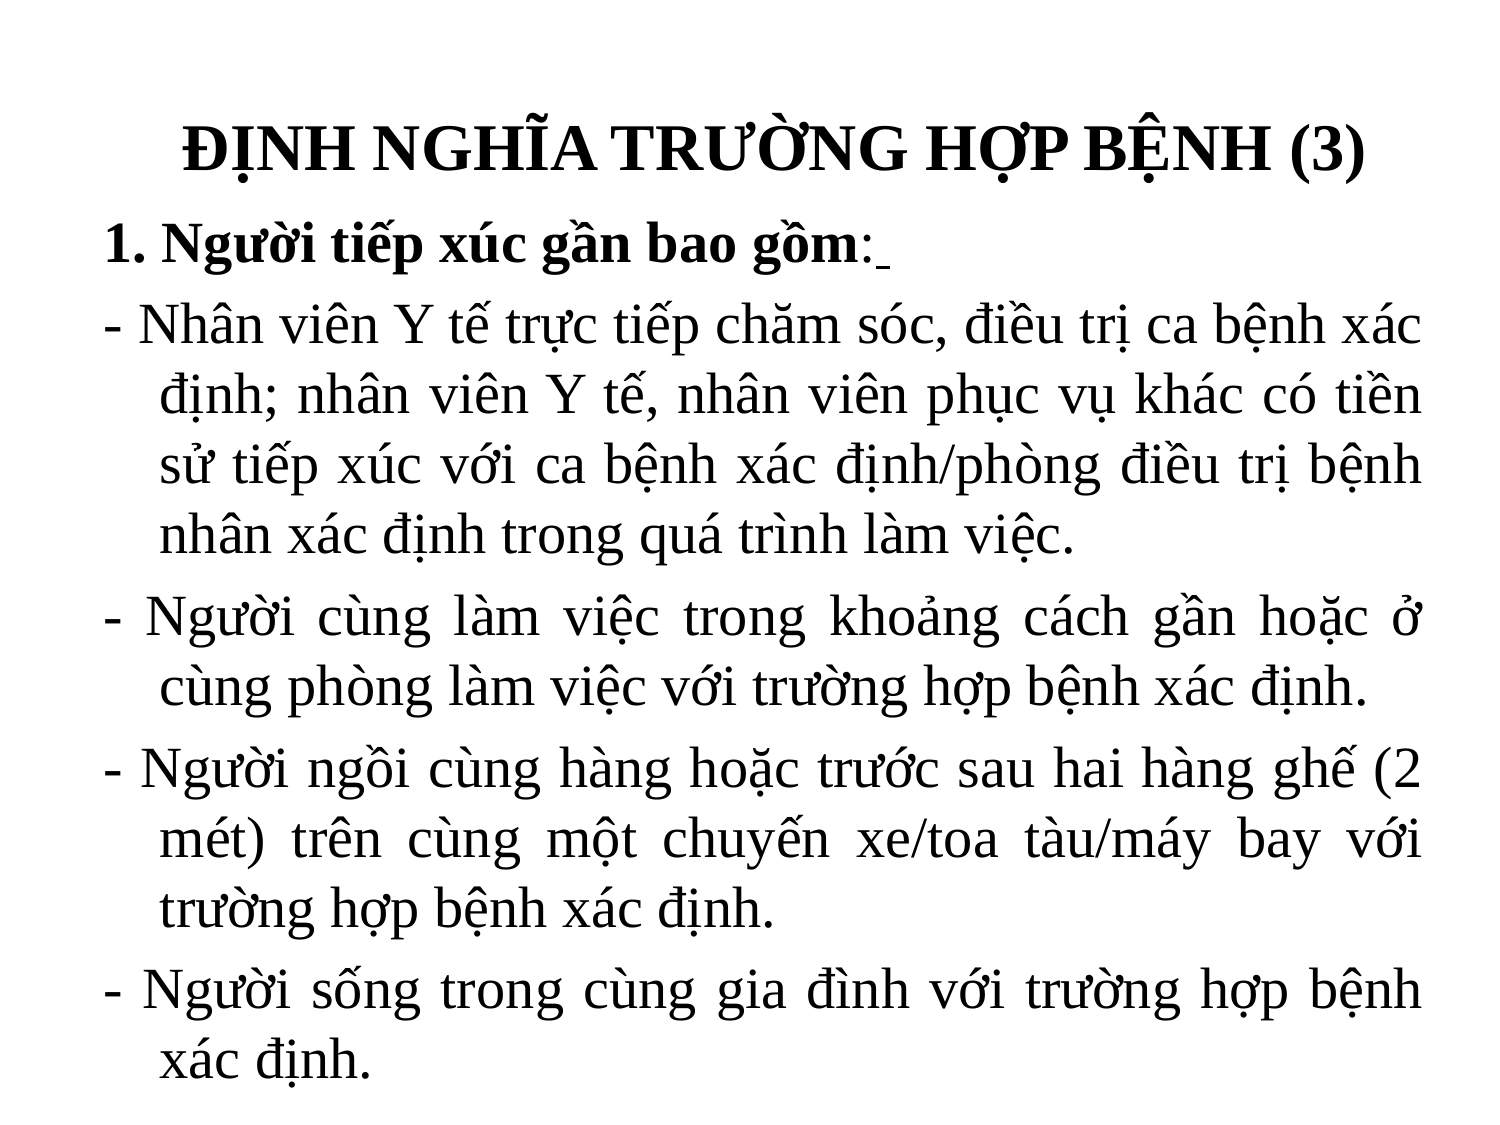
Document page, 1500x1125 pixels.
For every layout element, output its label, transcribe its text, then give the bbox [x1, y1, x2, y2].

title ĐỊNH NGHĨA TRƯỜNG HỢP BỆNH (3) [99, 62, 1451, 226]
list 1. Người tiếp xúc gần bao gồm: - Nhân viên Y tế trực tiếp chăm sóc, điều trị ca bệnh xác định; nhân viên Y tế, nhân viên phục vụ khác có tiền sử tiếp xúc với ca bệnh xác định/phòng điều trị bệnh nhân xác định trong quá trình làm việc. - Người cùng làm việc trong khoảng cách gần hoặc ở cùng phòng làm việc với trường hợp bệnh xác định. - Người ngồi cùng hàng hoặc trước sau hai hàng ghế (2 mét) trên cùng một chuyến xe/toa tàu/máy bay với trường hợp bệnh xác định. - Người sống trong cùng gia đình với trường hợp bệnh xác định. [88, 196, 1439, 1083]
